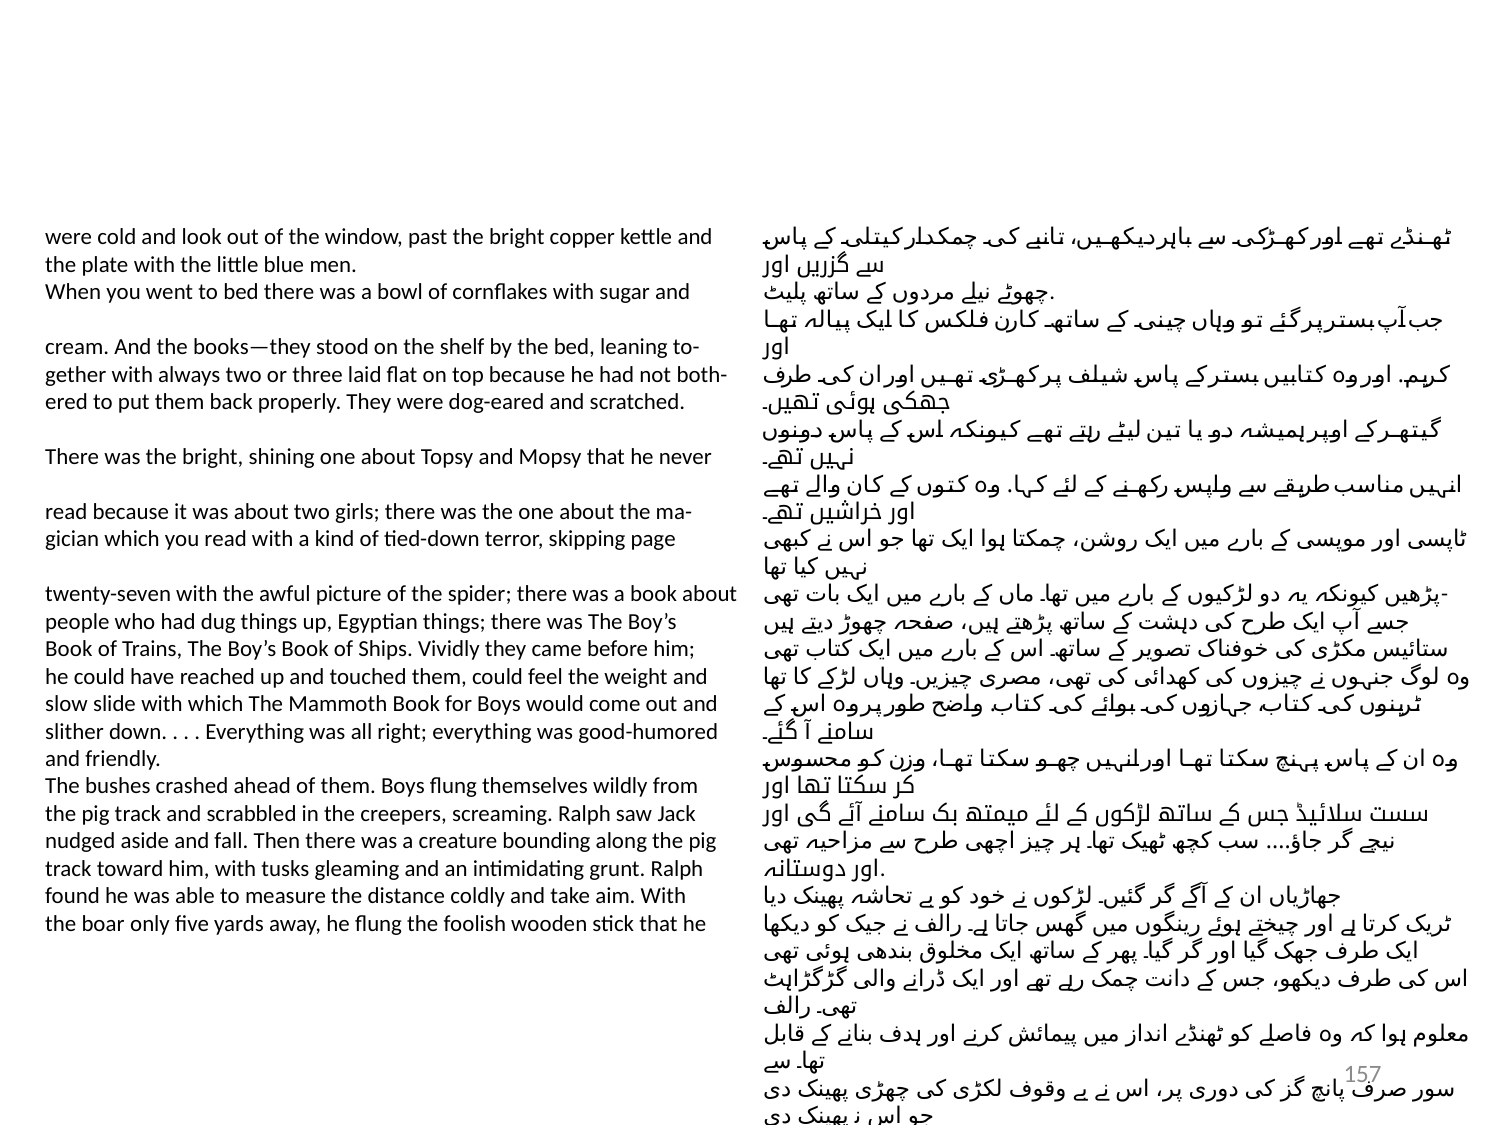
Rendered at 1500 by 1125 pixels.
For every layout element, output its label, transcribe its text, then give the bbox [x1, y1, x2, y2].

text_box ٹھنڈے تھے اور کھڑکی سے باہر دیکھیں، تانبے کی چمکدار کیتلی کے پاس سے گزریں اور چھوٹے نیلے مردوں کے ساتھ پلیٹ. جب آپ بستر پر گئے تو وہاں چینی کے ساتھ کارن فلکس کا ایک پیالہ تھا اور کریم. اور وہ کتابیں بستر کے پاس شیلف پر کھڑی تھیں اور ان کی طرف جھکی ہوئی تھیں۔ گیتھر کے اوپر ہمیشہ دو یا تین لیٹے رہتے تھے کیونکہ اس کے پاس دونوں نہیں تھے۔ انہیں مناسب طریقے سے واپس رکھنے کے لئے کہا. وہ کتوں کے کان والے تھے اور خراشیں تھے۔ ٹاپسی اور موپسی کے بارے میں ایک روشن، چمکتا ہوا ایک تھا جو اس نے کبھی نہیں کیا تھا پڑھیں کیونکہ یہ دو لڑکیوں کے بارے میں تھا۔ ماں کے بارے میں ایک بات تھی- جسے آپ ایک طرح کی دہشت کے ساتھ پڑھتے ہیں، صفحہ چھوڑ دیتے ہیں ستائیس مکڑی کی خوفناک تصویر کے ساتھ۔ اس کے بارے میں ایک کتاب تھی وہ لوگ جنہوں نے چیزوں کی کھدائی کی تھی، مصری چیزیں۔ وہاں لڑکے کا تھا ٹرینوں کی کتاب، جہازوں کی بوائے کی کتاب. واضح طور پر وہ اس کے سامنے آ گئے۔ وہ ان کے پاس پہنچ سکتا تھا اور انہیں چھو سکتا تھا، وزن کو محسوس کر سکتا تھا اور سست سلائیڈ جس کے ساتھ لڑکوں کے لئے میمتھ بک سامنے آئے گی اور نیچے گر جاؤ.... سب کچھ ٹھیک تھا۔ ہر چیز اچھی طرح سے مزاحیہ تھی اور دوستانہ. جھاڑیاں ان کے آگے گر گئیں۔ لڑکوں نے خود کو بے تحاشہ پھینک دیا ٹریک کرتا ہے اور چیختے ہوئے رینگوں میں گھس جاتا ہے۔ رالف نے جیک کو دیکھا ایک طرف جھک گیا اور گر گیا۔ پھر کے ساتھ ایک مخلوق بندھی ہوئی تھی اس کی طرف دیکھو، جس کے دانت چمک رہے تھے اور ایک ڈرانے والی گڑگڑاہٹ تھی۔ رالف معلوم ہوا کہ وہ فاصلے کو ٹھنڈے انداز میں پیمائش کرنے اور ہدف بنانے کے قابل تھا۔ سے سور صرف پانچ گز کی دوری پر، اس نے بے وقوف لکڑی کی چھڑی پھینک دی جو اس نے پھینک دی [748, 214, 1489, 1125]
text_box were cold and look out of the window, past the bright copper kettle and the plate with the little blue men. When you went to bed there was a bowl of cornflakes with sugar and cream. And the books—they stood on the shelf by the bed, leaning to- gether with always two or three laid flat on top because he had not both- ered to put them back properly. They were dog-eared and scratched. There was the bright, shining one about Topsy and Mopsy that he never read because it was about two girls; there was the one about the ma- gician which you read with a kind of tied-down terror, skipping page twenty-seven with the awful picture of the spider; there was a book about people who had dug things up, Egyptian things; there was The Boy’s Book of Trains, The Boy’s Book of Ships. Vividly they came before him; he could have reached up and touched them, could feel the weight and slow slide with which The Mammoth Book for Boys would come out and slither down. . . . Everything was all right; everything was good-humored and friendly. The bushes crashed ahead of them. Boys flung themselves wildly from the pig track and scrabbled in the creepers, screaming. Ralph saw Jack nudged aside and fall. Then there was a creature bounding along the pig track toward him, with tusks gleaming and an intimidating grunt. Ralph found he was able to measure the distance coldly and take aim. With the boar only five yards away, he flung the foolish wooden stick that he [30, 214, 748, 944]
slide_number 157 [1059, 1042, 1397, 1103]
